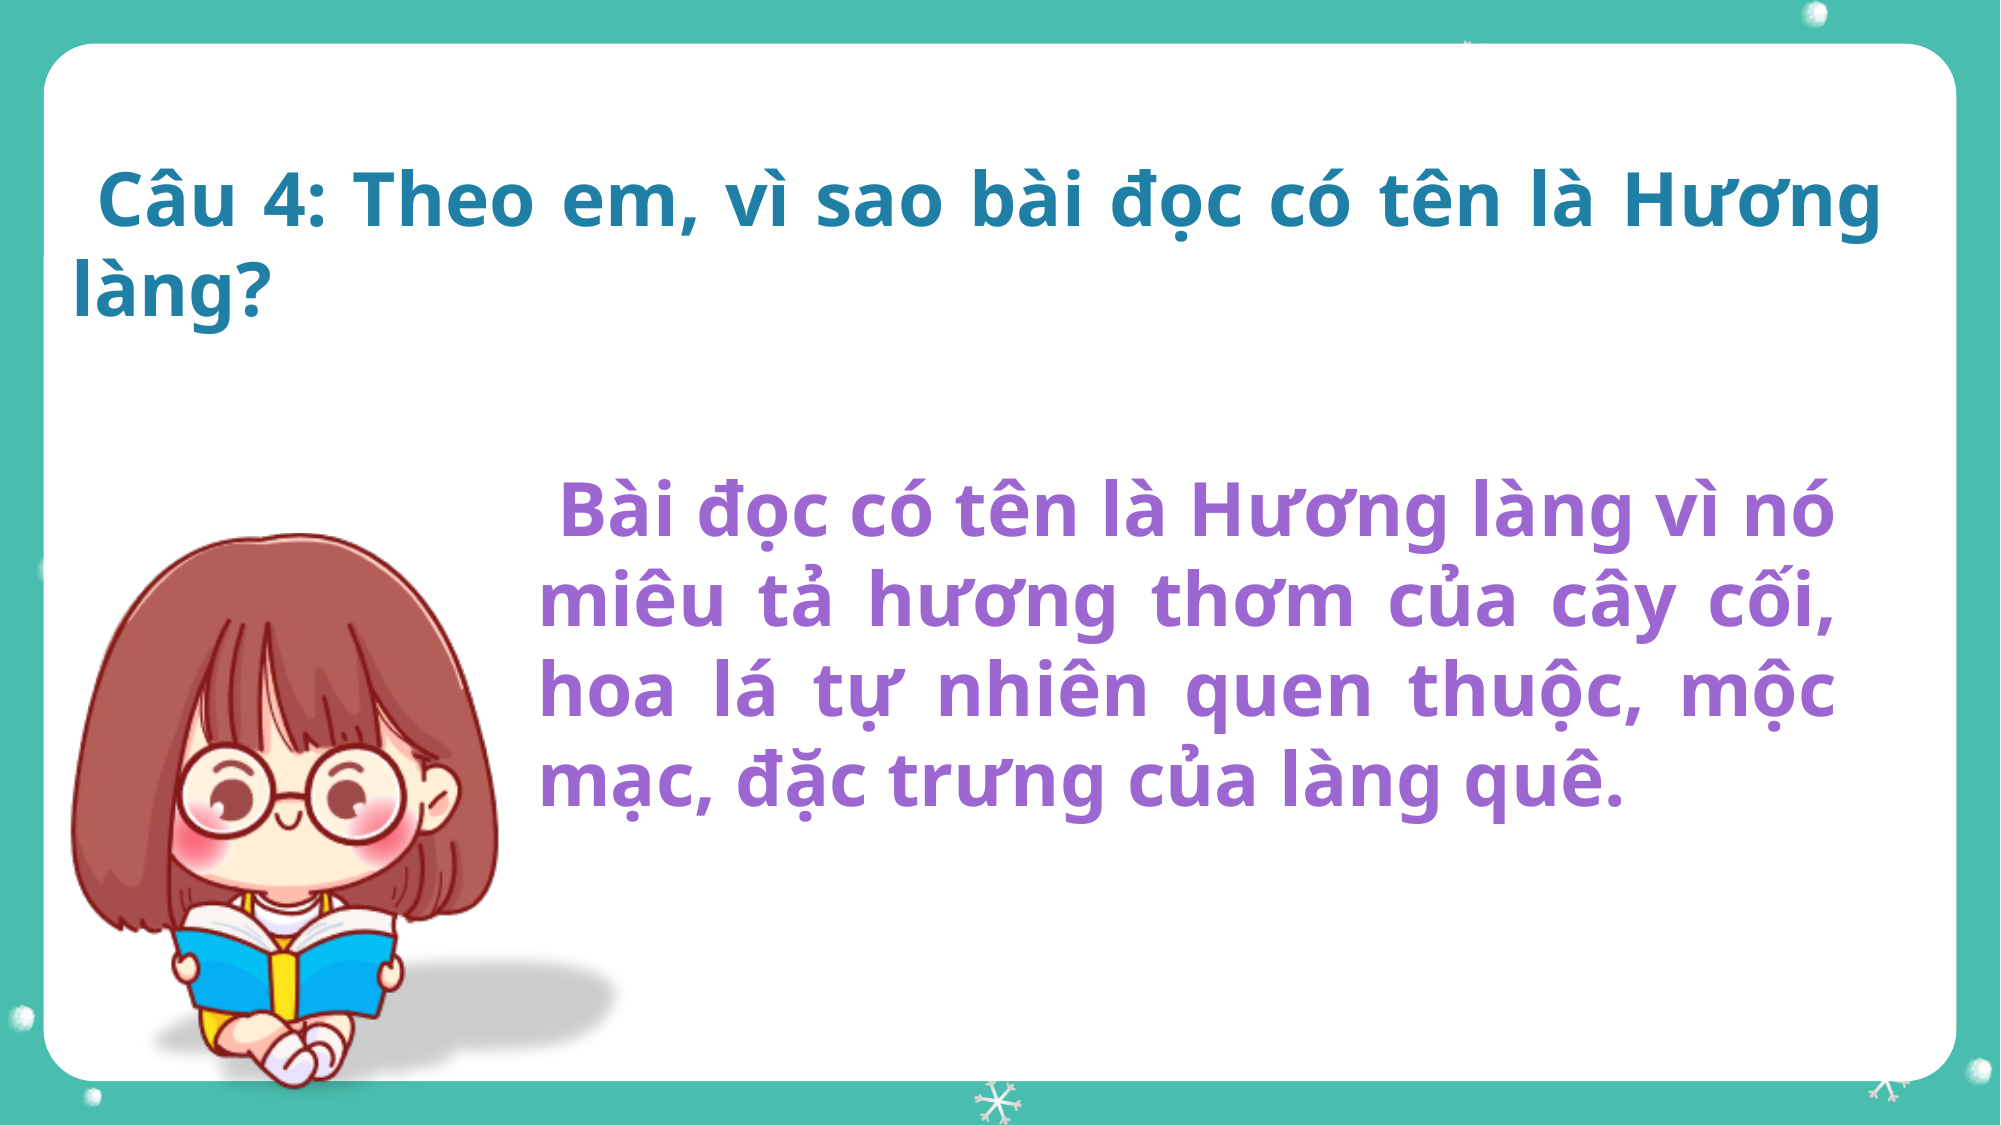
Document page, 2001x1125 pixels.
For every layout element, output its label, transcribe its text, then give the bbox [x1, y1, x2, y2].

text_box Bài đọc có tên là Hương làng vì nó miêu tả hương thơm của cây cối, hoa lá tự nhiên quen thuộc, mộc mạc, đặc trưng của làng quê. [522, 454, 1853, 830]
text_box Câu 4: Theo em, vì sao bài đọc có tên là Hương làng? [56, 143, 1900, 339]
picture [6, 0, 1994, 1125]
